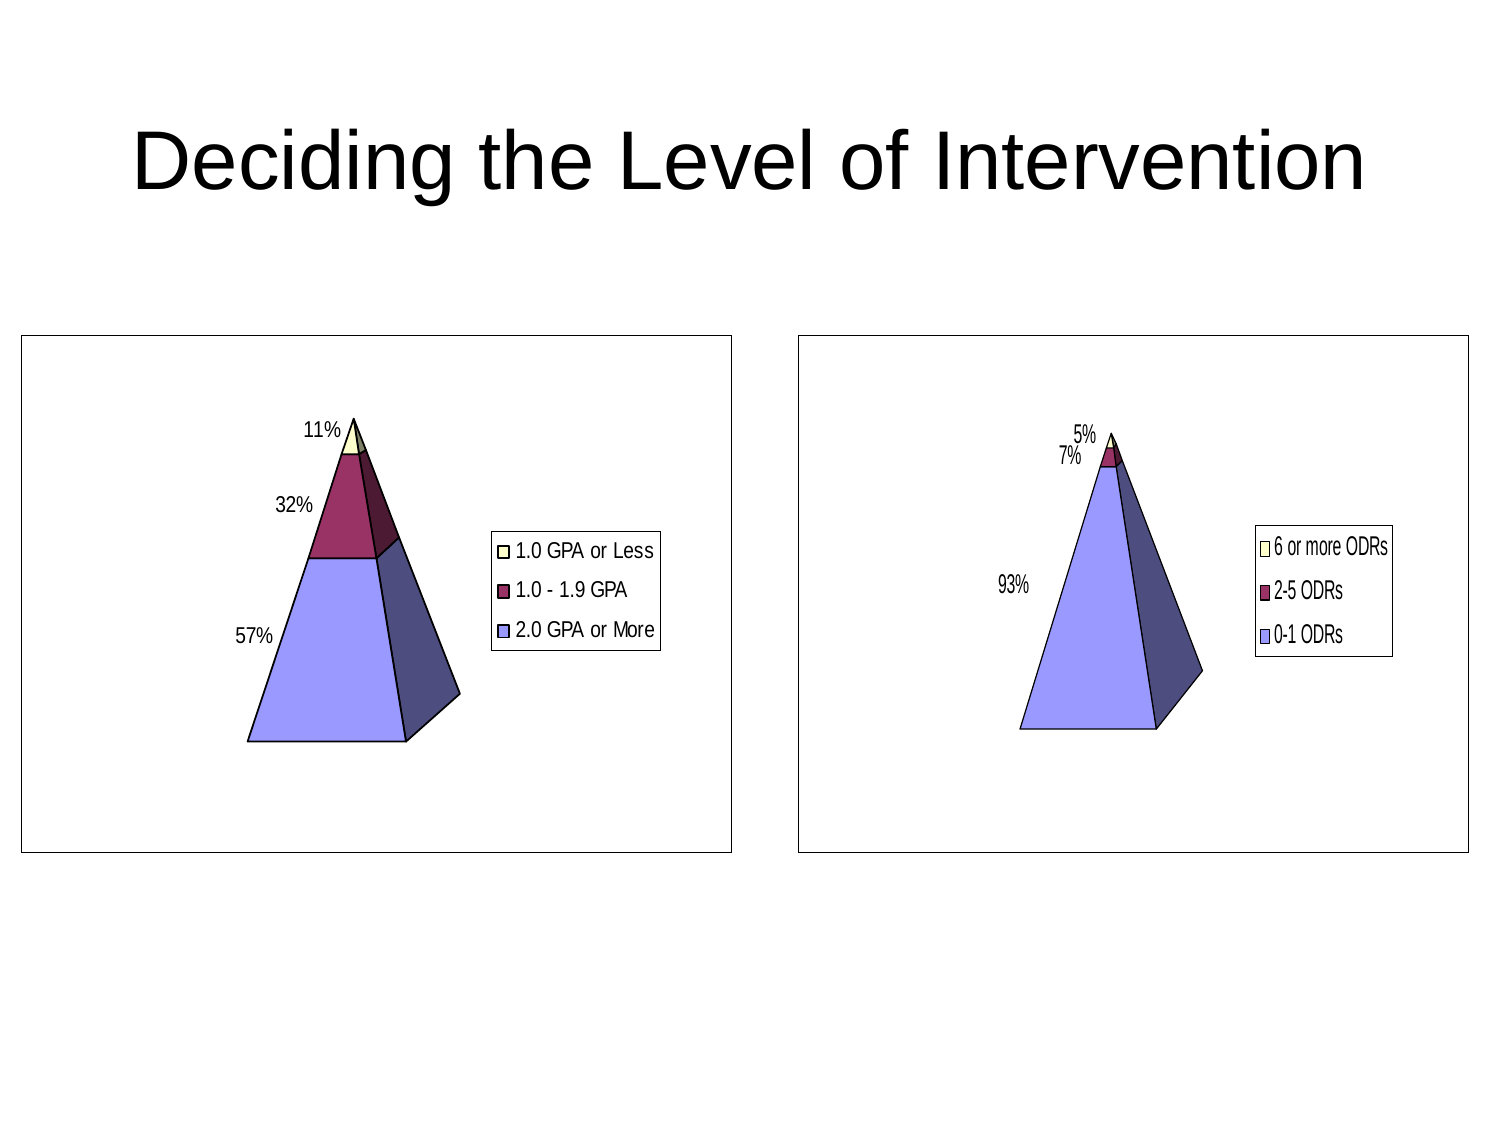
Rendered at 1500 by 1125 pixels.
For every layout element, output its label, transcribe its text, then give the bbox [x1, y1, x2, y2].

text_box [12, 324, 1476, 863]
title Deciding the Level of Intervention [112, 62, 1388, 250]
